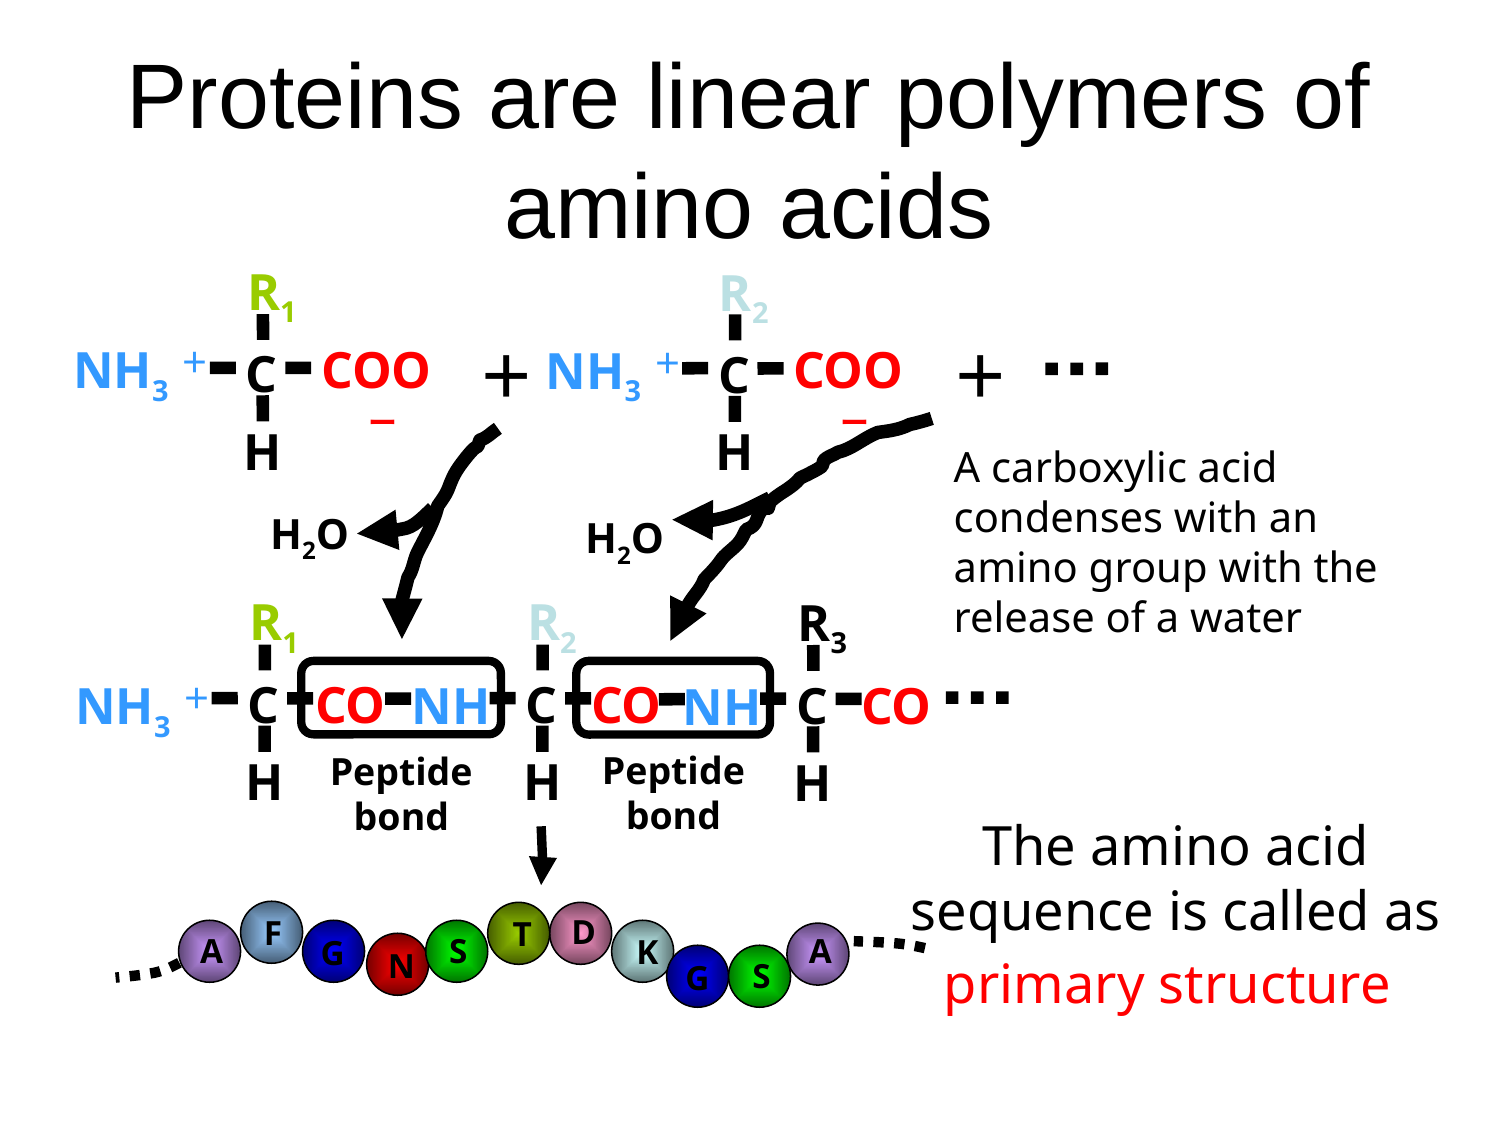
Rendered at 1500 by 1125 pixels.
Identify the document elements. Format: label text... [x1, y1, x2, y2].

text_box R3 [772, 584, 873, 666]
text_box [9, 206, 1186, 824]
text_box CO [284, 666, 386, 740]
text_box ＋ [936, 333, 1019, 418]
text_box H2O [246, 500, 373, 572]
text_box NH3＋ [528, 331, 699, 415]
text_box H [684, 413, 785, 489]
text_box R2 [693, 253, 794, 335]
text_box [383, 933, 408, 937]
text_box H [795, 743, 863, 819]
text_box H [523, 743, 552, 819]
text_box ＋ [462, 332, 545, 418]
text_box [539, 826, 552, 886]
text_box C [762, 666, 830, 742]
text_box [193, 978, 226, 983]
text_box D [533, 903, 634, 959]
text_box C [212, 335, 305, 411]
text_box Peptide bond [280, 740, 523, 845]
text_box [393, 428, 498, 640]
text_box [357, 507, 433, 540]
text_box [670, 418, 932, 641]
text_box CO [830, 666, 963, 742]
text_box F [223, 904, 324, 959]
text_box [698, 945, 711, 950]
text_box [115, 962, 180, 978]
text_box CO [560, 666, 657, 739]
text_box [853, 941, 925, 949]
text_box Peptide bond [552, 739, 795, 845]
text_box [452, 978, 473, 983]
text_box [509, 961, 533, 965]
text_box COOー [777, 330, 932, 466]
text_box A [161, 922, 262, 978]
text_box [566, 959, 597, 965]
text_box N [351, 937, 452, 993]
text_box [324, 920, 350, 925]
text_box C [684, 335, 777, 411]
text_box [576, 660, 771, 735]
text_box NH [386, 735, 491, 740]
text_box [748, 1003, 776, 1008]
text_box C [491, 665, 578, 741]
text_box H [212, 412, 313, 488]
text_box NH [657, 735, 762, 739]
text_box H2O [561, 504, 688, 577]
text_box NH3＋ [56, 331, 227, 415]
text_box A carboxylic acid condenses with an amino group with the release of a water [939, 433, 1467, 649]
text_box [628, 979, 647, 983]
text_box T [472, 905, 573, 961]
text_box G [647, 950, 748, 1005]
text_box R2 [501, 583, 602, 665]
text_box NH3＋ [58, 667, 229, 751]
text_box K [597, 923, 698, 979]
text_box R1 [222, 253, 322, 335]
text_box A [770, 922, 871, 978]
text_box S [711, 948, 812, 1003]
text_box The amino acid sequence is called as primary structure [881, 803, 1471, 1024]
text_box G [282, 925, 383, 980]
text_box [301, 660, 501, 735]
text_box [672, 497, 771, 527]
text_box [262, 959, 282, 964]
text_box S [408, 922, 509, 978]
title Proteins are linear polymers of amino acids [79, 29, 1419, 265]
text_box H [214, 743, 280, 819]
text_box COOー [305, 330, 460, 466]
text_box R1 [224, 583, 324, 665]
text_box [812, 978, 838, 986]
text_box C [213, 665, 303, 741]
